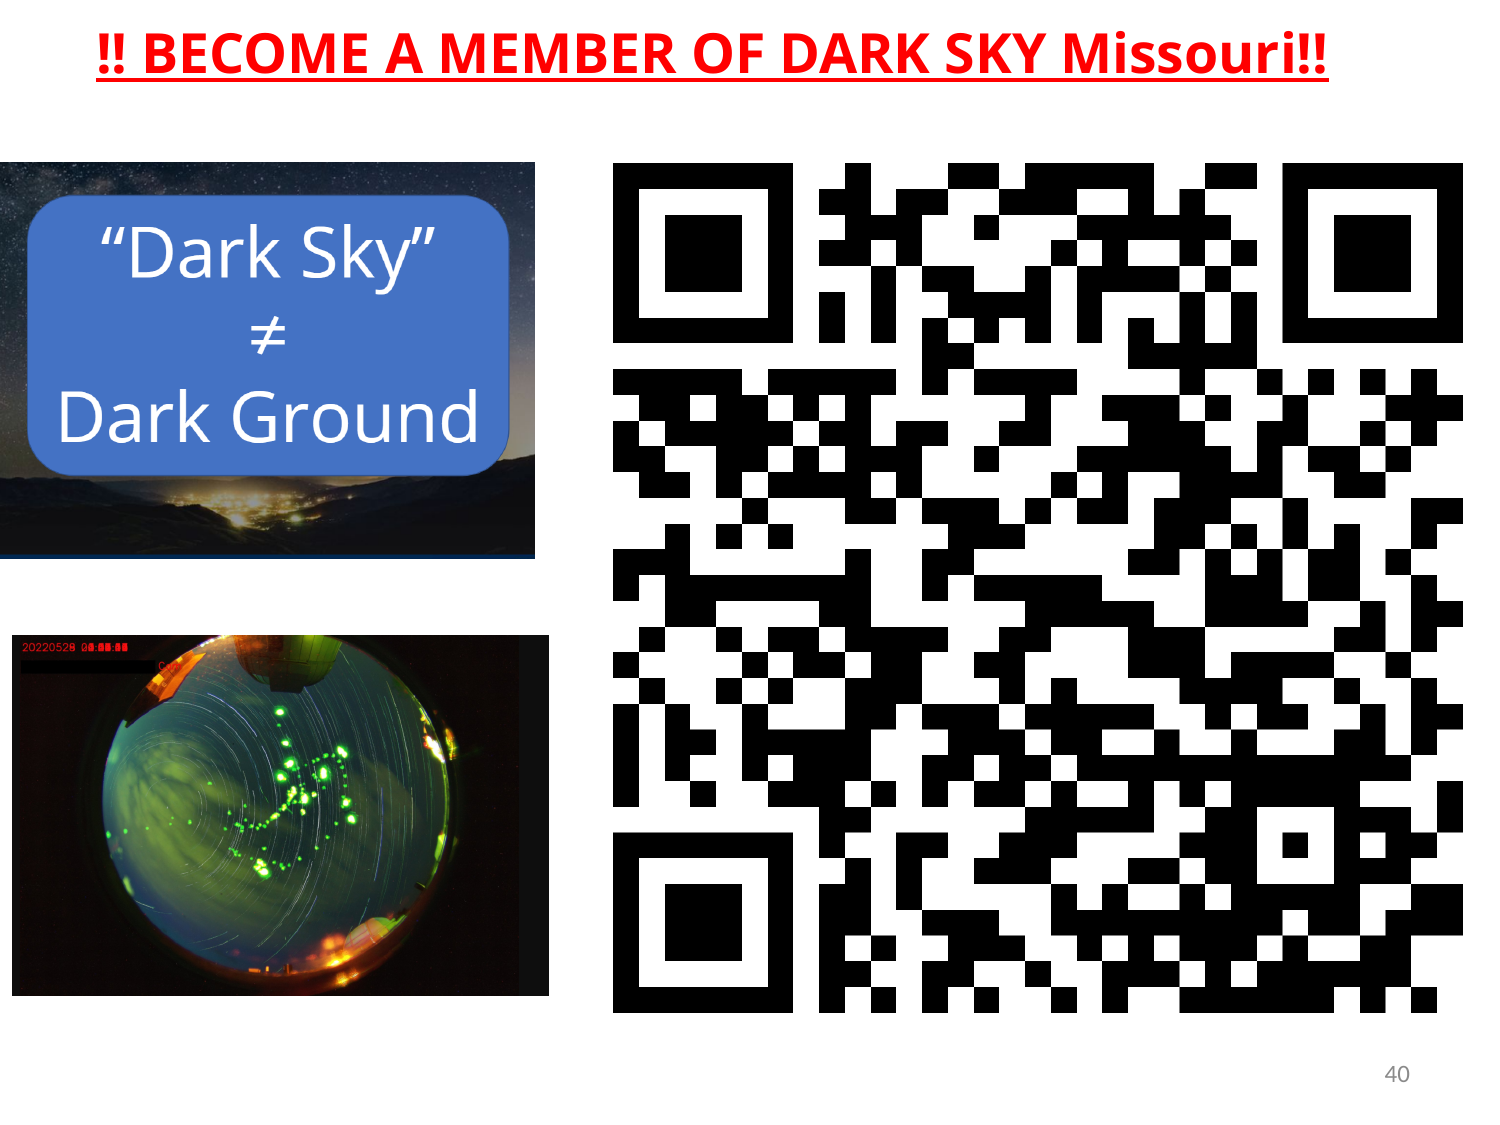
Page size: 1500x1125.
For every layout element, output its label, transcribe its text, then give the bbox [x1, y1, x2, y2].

slide_number 40 [1074, 1047, 1425, 1103]
picture [0, 162, 536, 560]
picture [587, 137, 1488, 1038]
text_box !! BECOME A MEMBER OF DARK SKY Missouri!! [0, 11, 1425, 138]
picture [12, 635, 549, 996]
